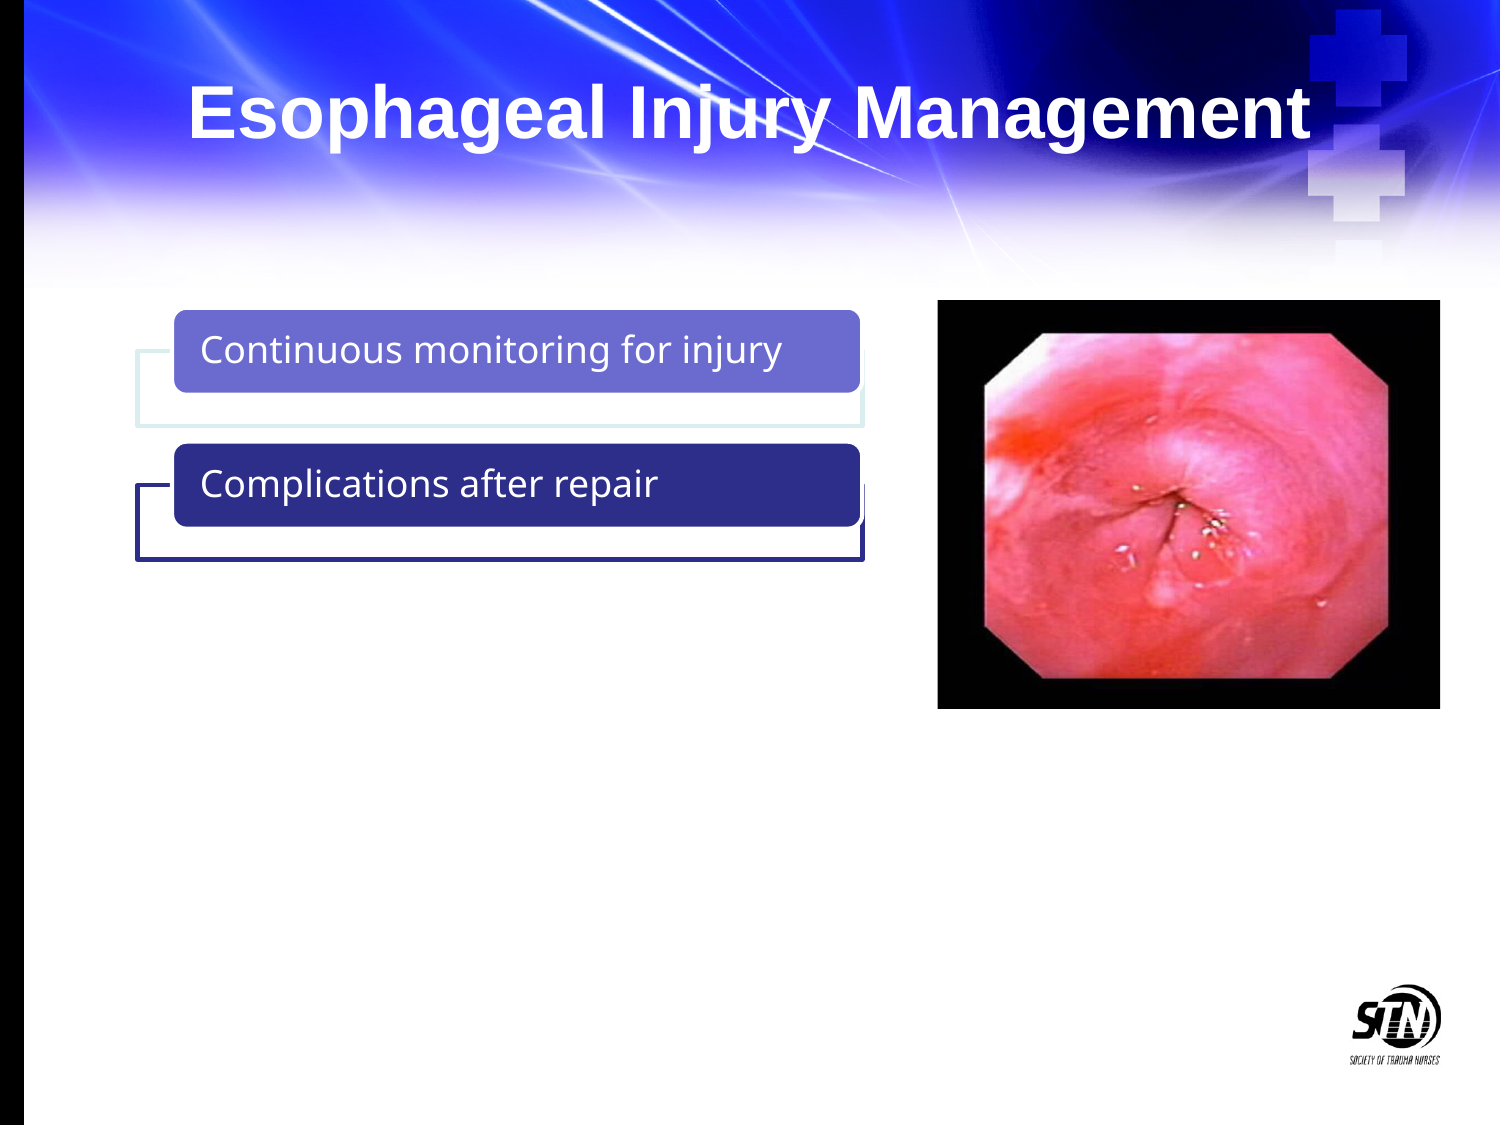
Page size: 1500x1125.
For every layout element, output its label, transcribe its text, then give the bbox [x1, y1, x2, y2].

title Esophageal Injury Management [75, 37, 1425, 180]
picture [0, 0, 1500, 1125]
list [137, 124, 863, 743]
